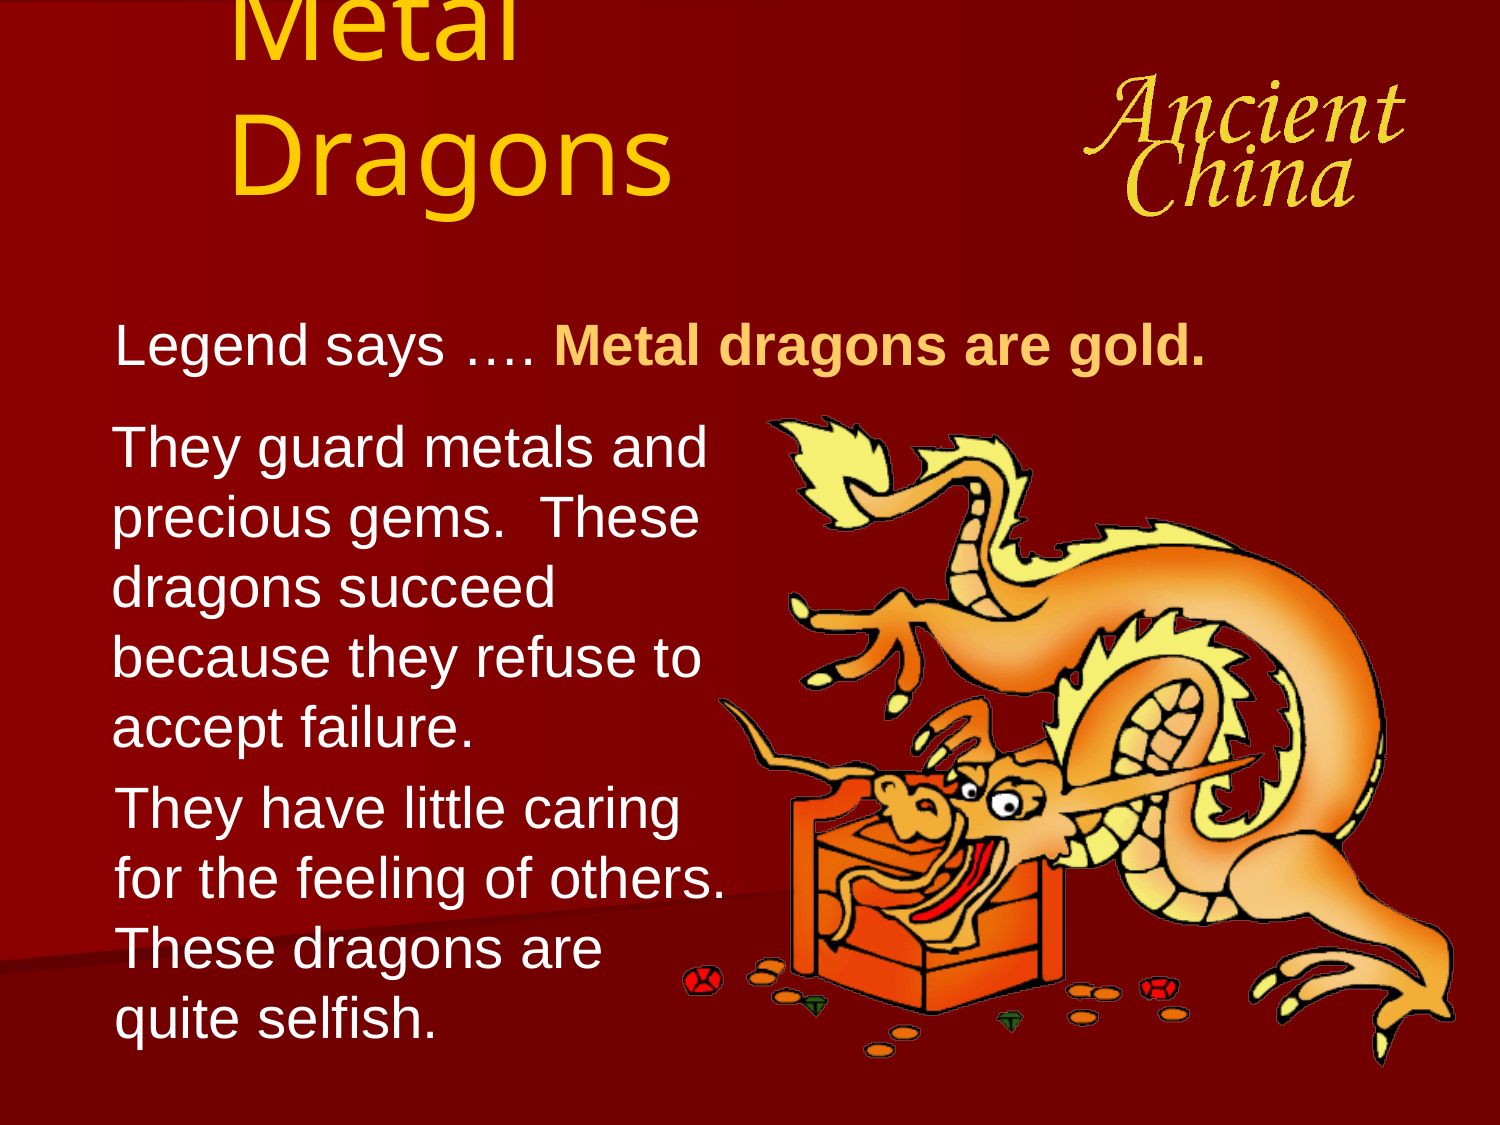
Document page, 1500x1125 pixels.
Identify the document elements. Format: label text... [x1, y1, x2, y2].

text_box Legend says …. Metal dragons are gold. [99, 299, 1275, 385]
text_box They have little caring for the feeling of others. These dragons are quite selfish. [99, 762, 662, 1058]
title Metal Dragons [56, 62, 845, 226]
picture [667, 396, 1500, 1081]
picture [1069, 54, 1430, 230]
text_box They guard metals and precious gems. These dragons succeed because they refuse to accept failure. [97, 402, 662, 767]
